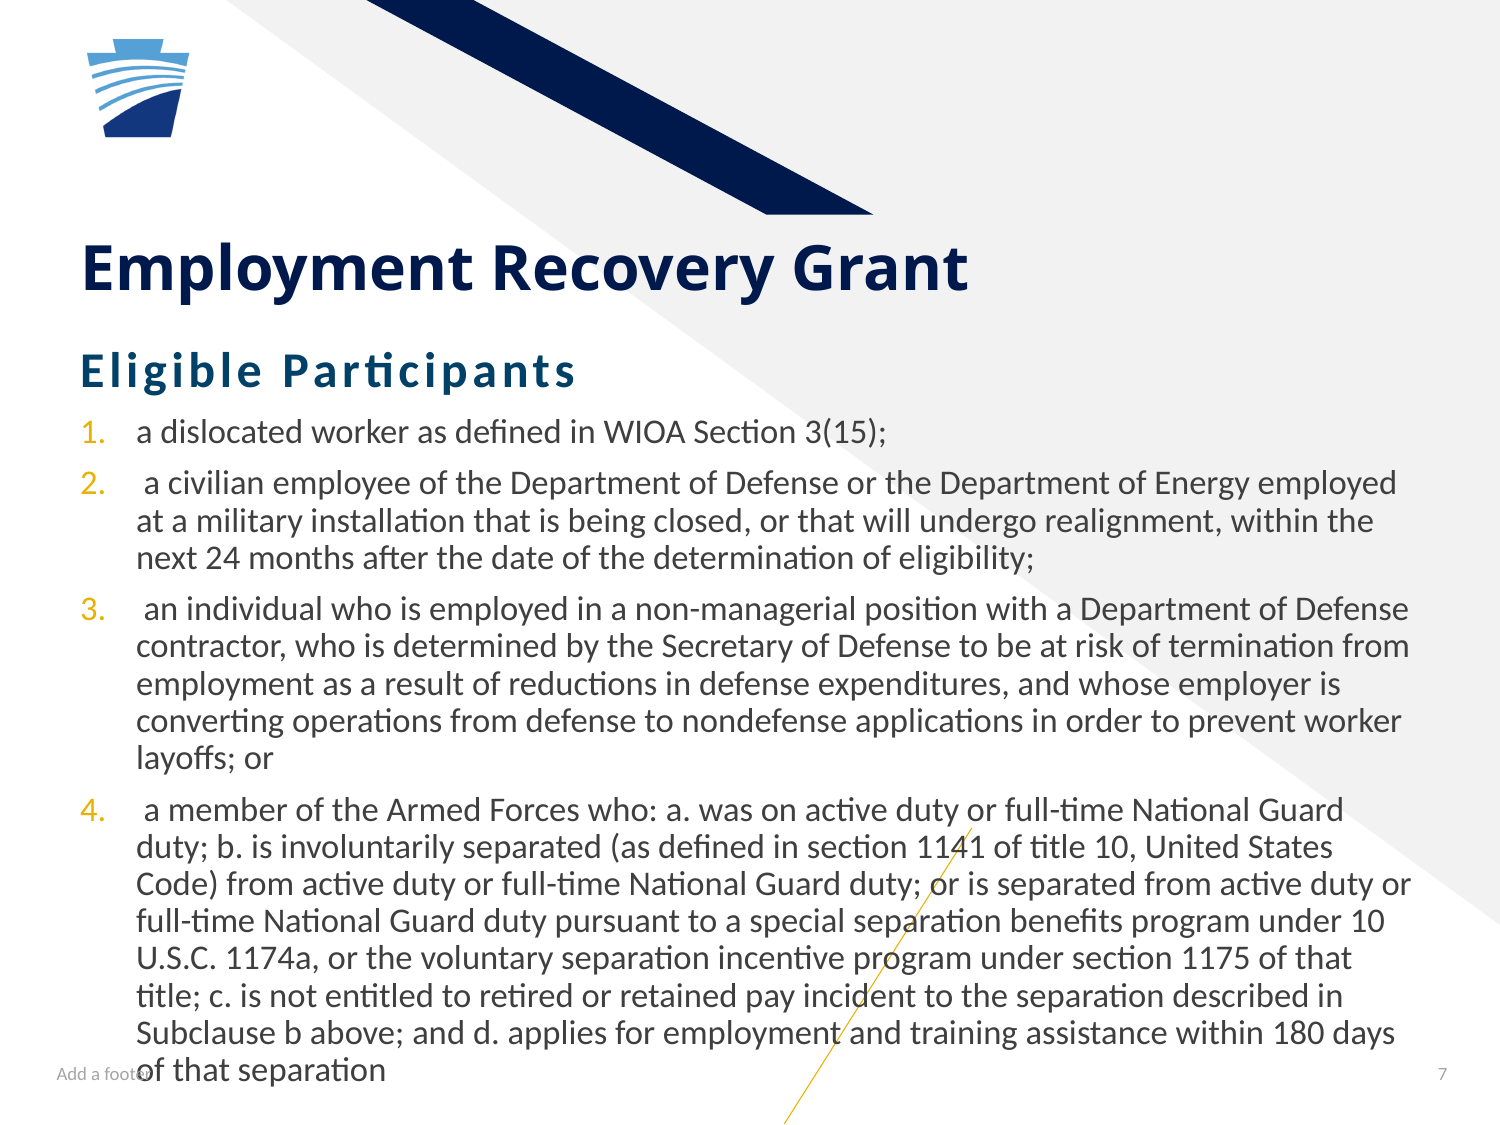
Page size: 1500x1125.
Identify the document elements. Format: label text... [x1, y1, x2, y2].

footer Add a footer [41, 1042, 548, 1103]
list Eligible Participants [65, 337, 969, 438]
slide_number 7 [1371, 1042, 1463, 1103]
list a dislocated worker as defined in WIOA Section 3(15); a civilian employee of the Department of Defense or the Department of Energy employed at a military installation that is being closed, or that will undergo realignment, within the next 24 months after the date of the determination of eligibility; an individual who is employed in a non-managerial position with a Department of Defense contractor, who is determined by the Secretary of Defense to be at risk of termination from employment as a result of reductions in defense expenditures, and whose employer is converting operations from defense to nondefense applications in order to prevent worker layoffs; or a member of the Armed Forces who: a. was on active duty or full-time National Guard duty; b. is involuntarily separated (as defined in section 1141 of title 10, United States Code) from active duty or full-time National Guard duty; or is separated from active duty or full-time National Guard duty pursuant to a special separation benefits program under 10 U.S.C. 1174a, or the voluntary separation incentive program under section 1175 of that title; c. is not entitled to retired or retained pay incident to the separation described in Subclause b above; and d. applies for employment and training assistance within 180 days of that separation [65, 406, 1435, 1103]
picture [80, 22, 193, 104]
title Employment Recovery Grant [65, 104, 1113, 305]
